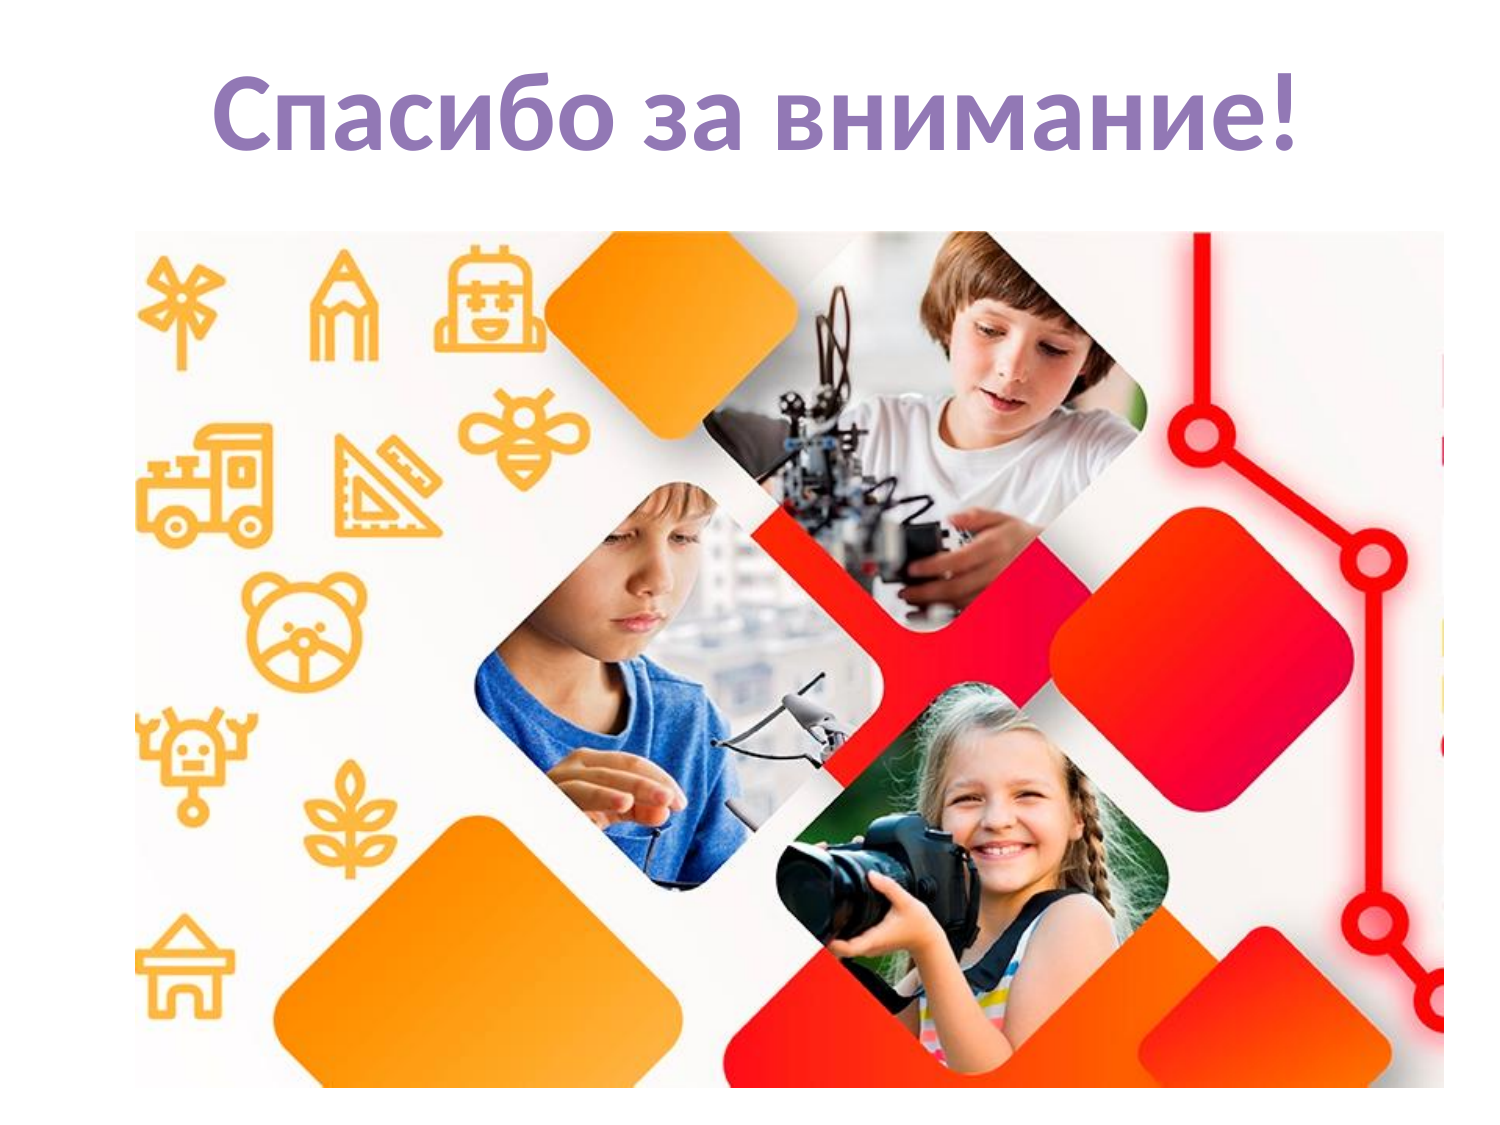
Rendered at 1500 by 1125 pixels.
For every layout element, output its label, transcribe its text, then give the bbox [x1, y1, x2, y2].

text_box Спасибо за внимание! [197, 30, 1320, 181]
picture [135, 231, 1444, 1089]
